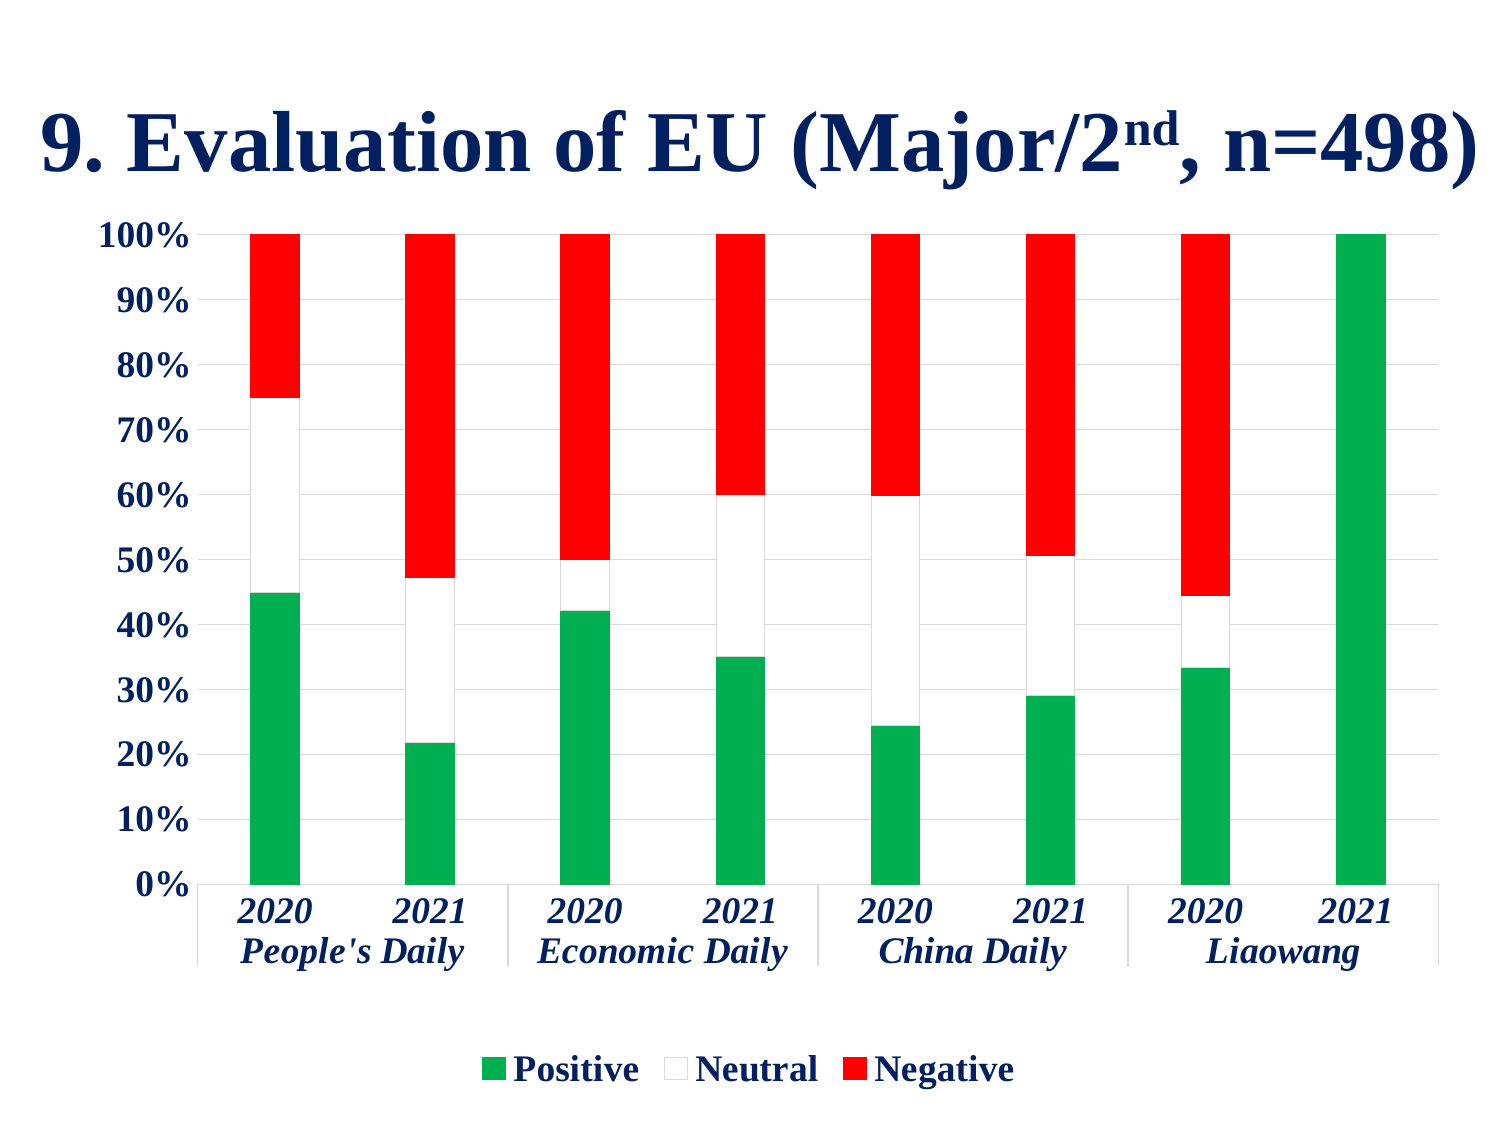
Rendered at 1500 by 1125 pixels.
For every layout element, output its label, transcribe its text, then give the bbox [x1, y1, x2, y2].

title 9. Evaluation of EU (Major/2nd, n=498) [20, 83, 1500, 203]
chart [44, 202, 1454, 1097]
